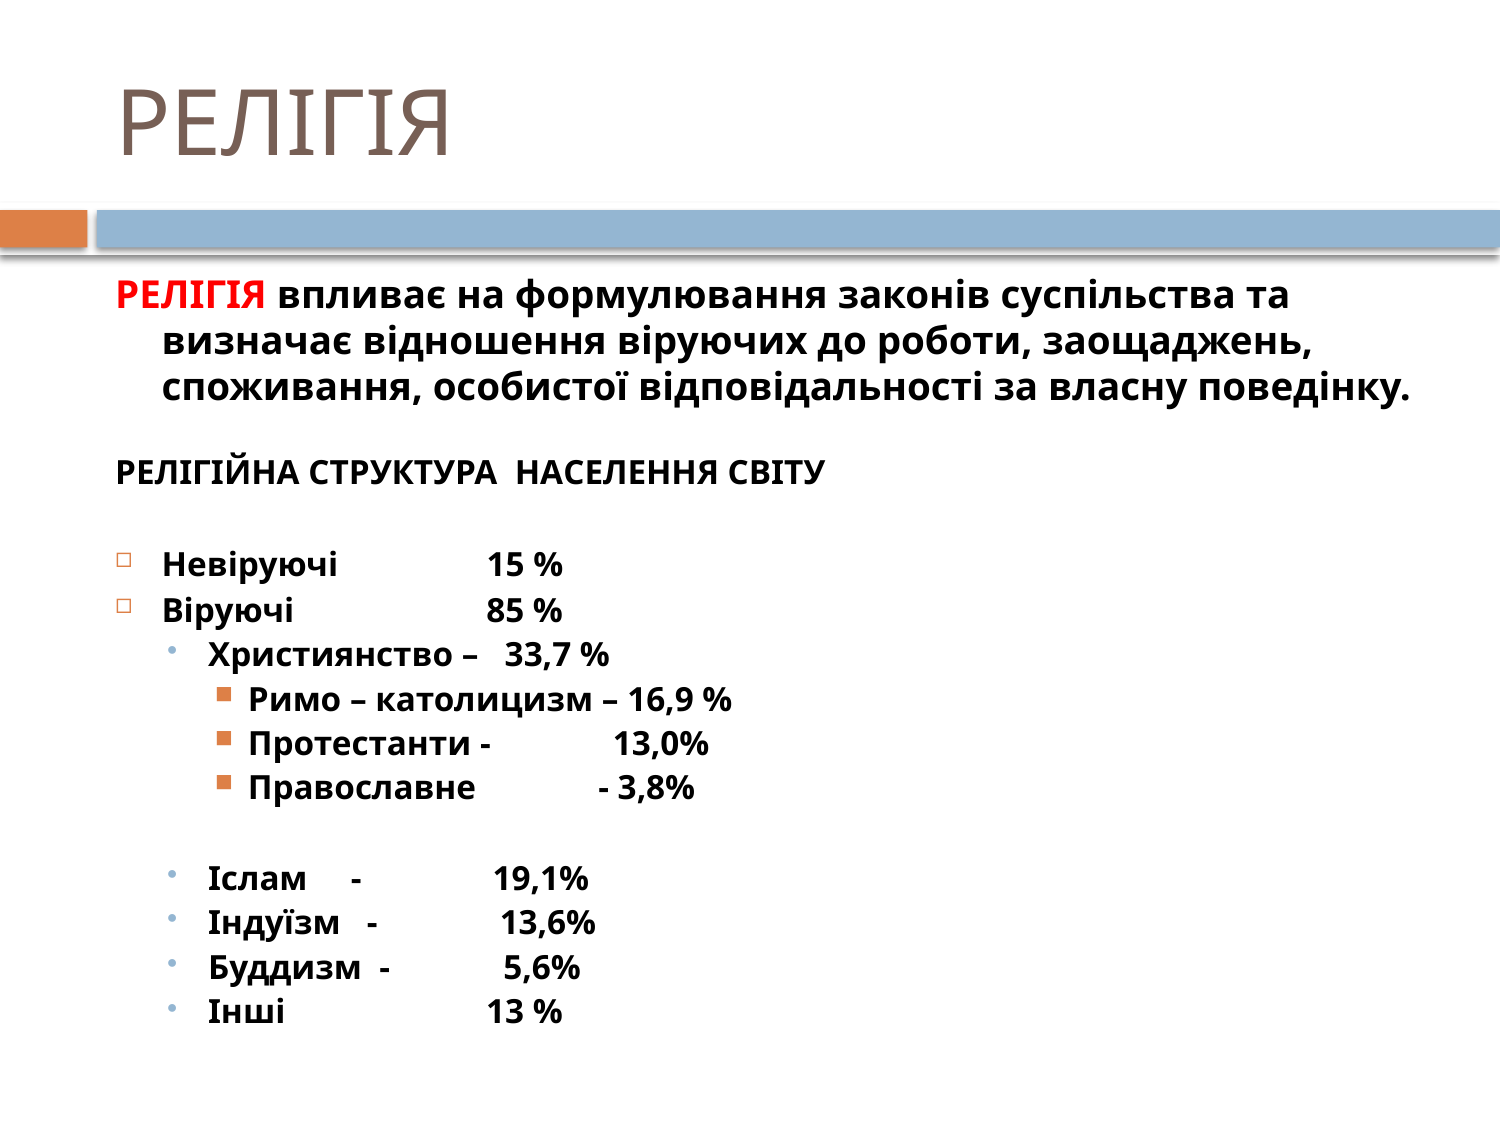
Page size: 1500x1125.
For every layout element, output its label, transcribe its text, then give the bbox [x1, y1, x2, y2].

list РЕЛІГІЯ впливає на формулювання законів суспільства та визначає відношення віруючих до роботи, заощаджень, споживання, особистої відповідальності за власну поведінку. РЕЛІГІЙНА СТРУКТУРА НАСЕЛЕННЯ СВІТУ Невіруючі 15 % Віруючі 85 % Християнство – 33,7 % Римо – католицизм – 16,9 % Протестанти - 13,0% Православне - 3,8% Іслам - 19,1% Індуїзм - 13,6% Буддизм - 5,6% Інші 13 % [100, 262, 1438, 1088]
title РЕЛІГІЯ [100, 37, 1438, 200]
